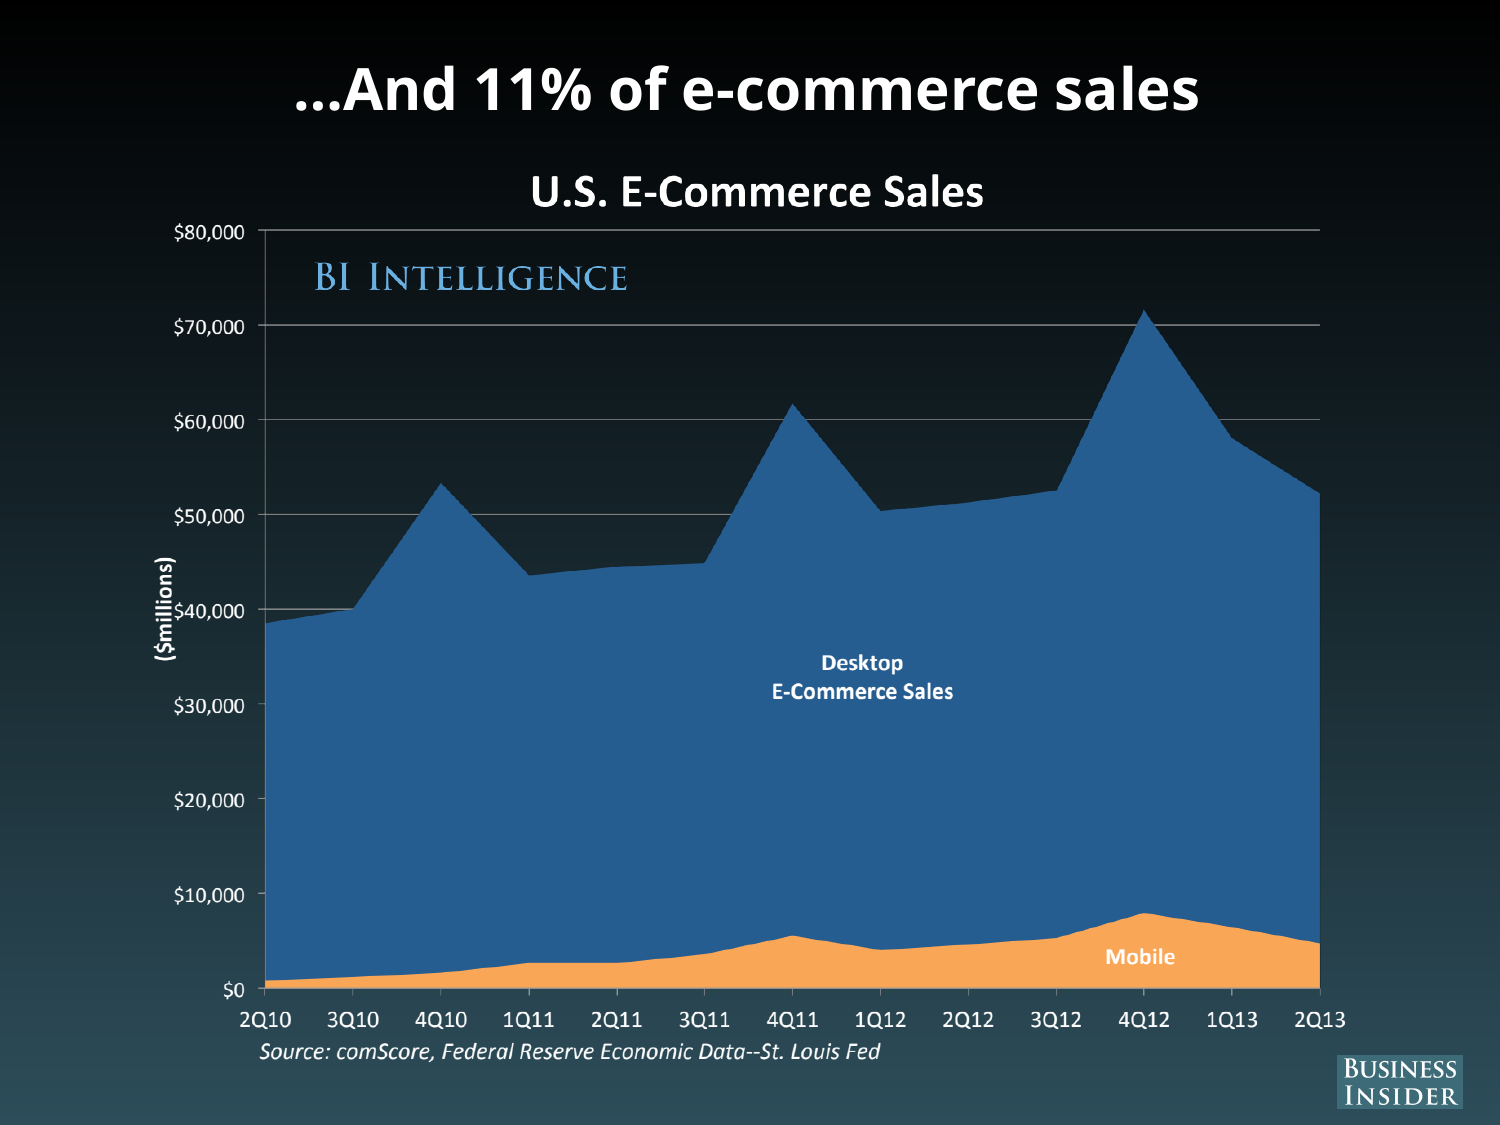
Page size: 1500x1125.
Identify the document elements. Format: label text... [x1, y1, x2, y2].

title …And 11% of e-commerce sales [57, 44, 1438, 201]
picture [145, 148, 1367, 1064]
